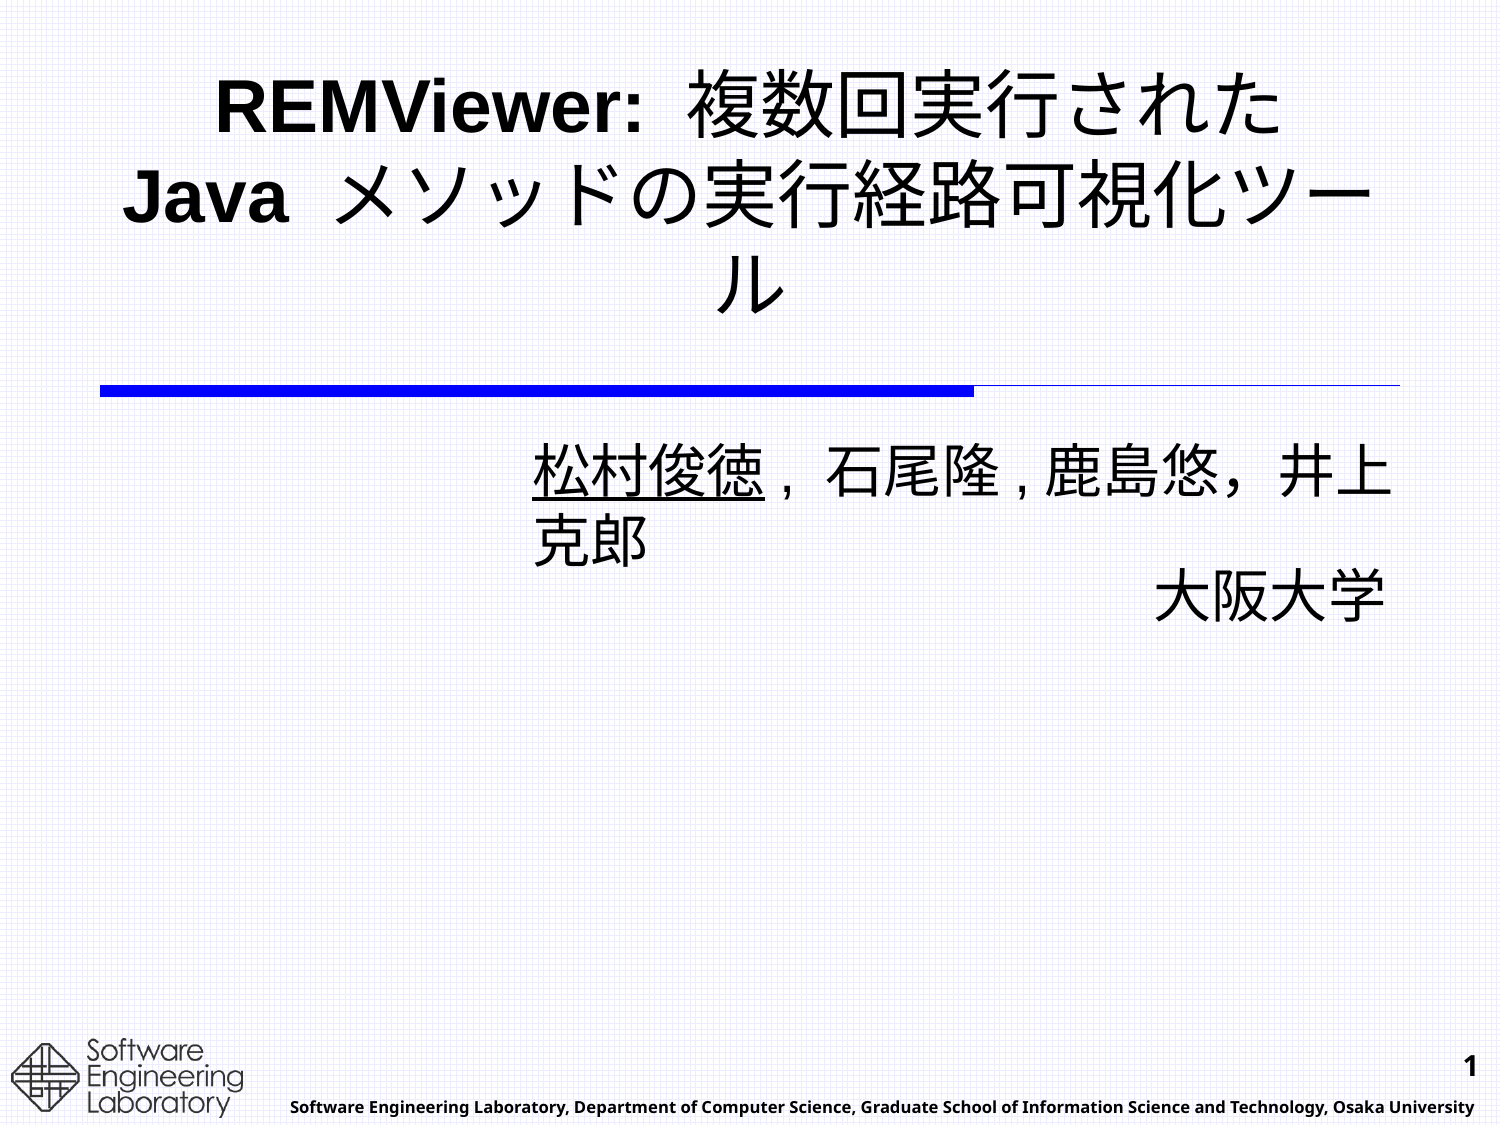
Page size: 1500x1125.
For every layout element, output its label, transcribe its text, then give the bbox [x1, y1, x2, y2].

text_box 松村俊徳, 石尾隆,鹿島悠，井上克郎 [517, 427, 1456, 698]
slide_number 1 [1417, 1039, 1495, 1083]
title REMViewer: 複数回実行された Java メソッドの実行経路可視化ツール [100, 0, 1400, 386]
picture [11, 1038, 243, 1118]
